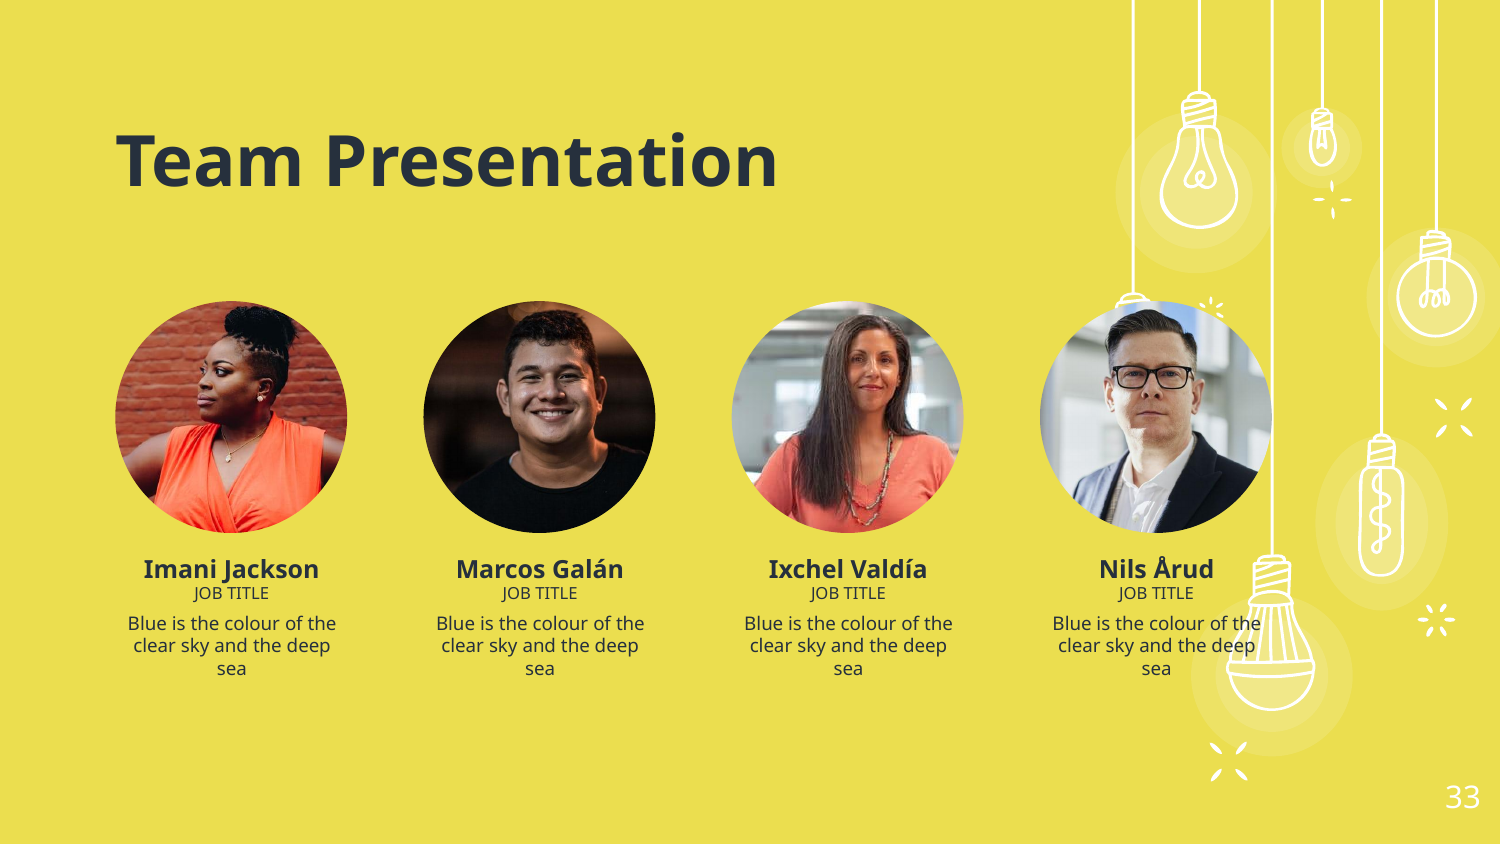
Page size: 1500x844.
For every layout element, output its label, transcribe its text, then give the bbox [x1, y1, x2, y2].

text_box Marcos Galán JOB TITLE Blue is the colour of the clear sky and the deep sea [424, 553, 657, 668]
picture [423, 300, 656, 534]
picture [731, 300, 964, 534]
text_box Ixchel Valdía JOB TITLE Blue is the colour of the clear sky and the deep sea [732, 553, 965, 668]
picture [1039, 300, 1273, 534]
picture [115, 300, 348, 534]
text_box Imani Jackson JOB TITLE Blue is the colour of the clear sky and the deep sea [116, 553, 348, 668]
slide_number ‹#› [1426, 766, 1482, 832]
text_box Nils Årud JOB TITLE Blue is the colour of the clear sky and the deep sea [1040, 553, 1273, 668]
title Team Presentation [115, 124, 1044, 203]
